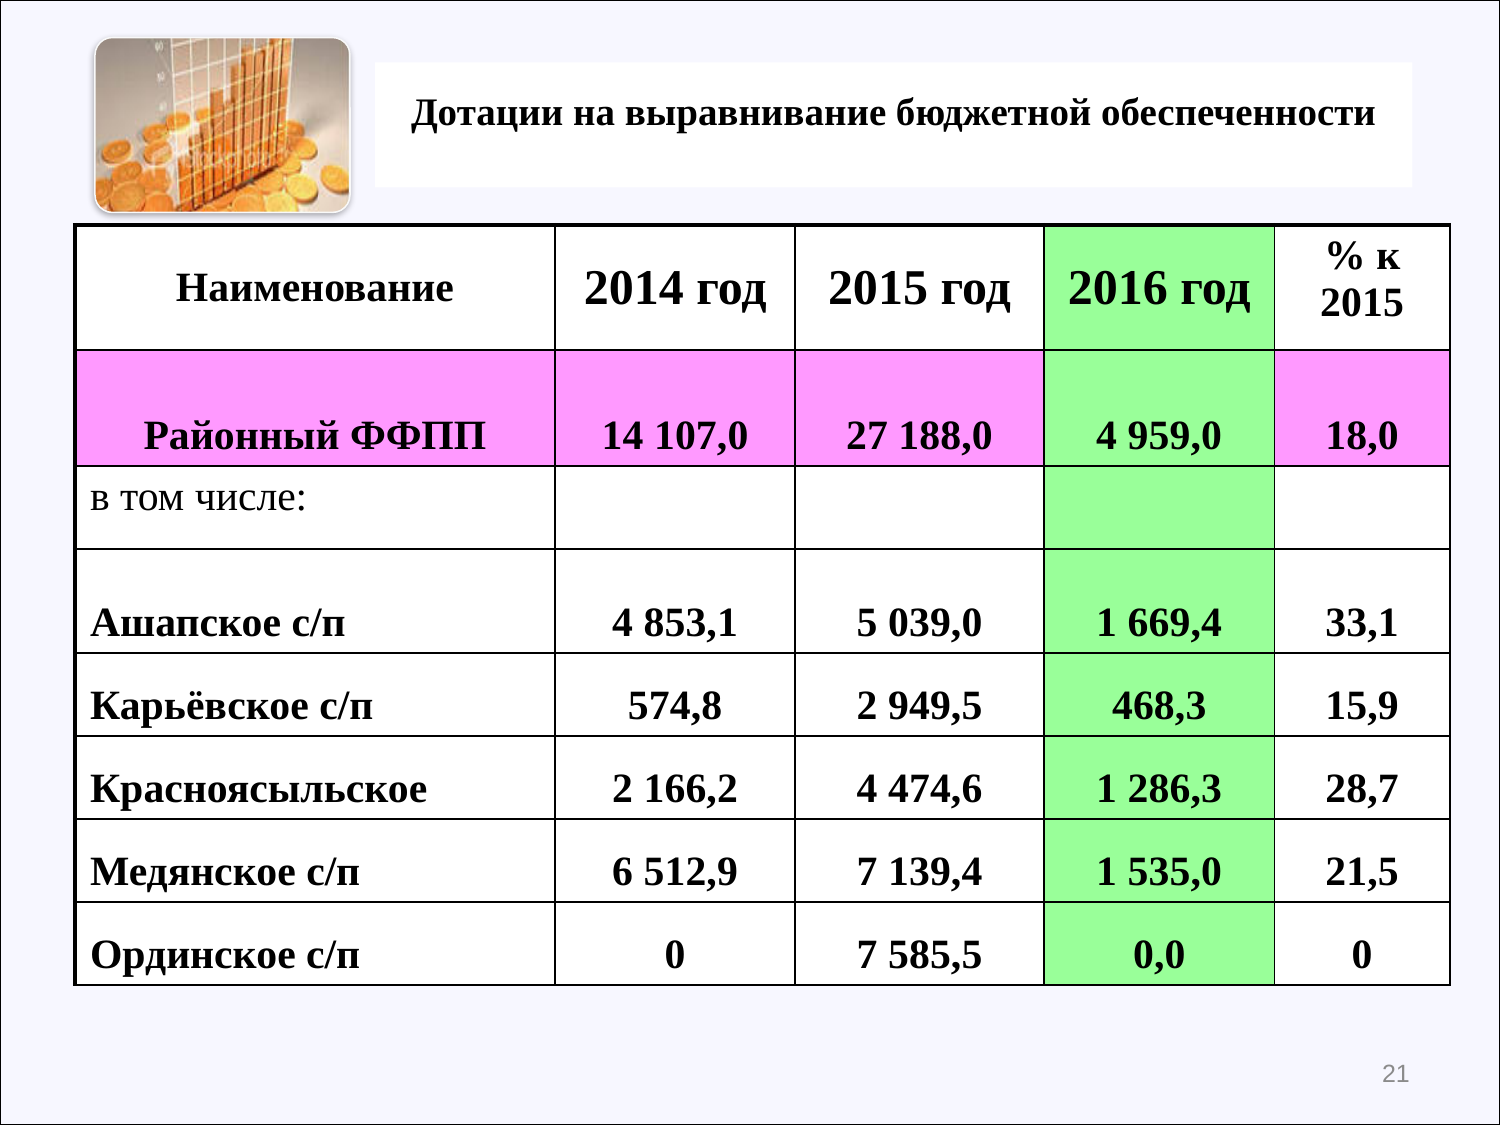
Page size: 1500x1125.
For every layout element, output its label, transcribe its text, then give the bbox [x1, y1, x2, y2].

table_cell 14 107,0 [556, 351, 794, 465]
table_cell Карьёвское с/п [77, 654, 554, 735]
table_cell Красноясыльское [77, 737, 554, 818]
table_cell 1 535,0 [1045, 820, 1274, 901]
table_cell 28,7 [1275, 737, 1449, 818]
table_cell [556, 467, 794, 548]
text_box [1074, 1024, 1425, 1103]
table_cell 7 139,4 [796, 820, 1043, 901]
table_cell Ординское с/п [77, 903, 554, 984]
table_cell 15,9 [1275, 654, 1449, 735]
table_cell [1275, 467, 1449, 548]
table_cell 1 286,3 [1045, 737, 1274, 818]
table_header 2016 год [1045, 227, 1274, 349]
table_cell 0 [556, 903, 794, 984]
table_cell 1 669,4 [1045, 550, 1274, 652]
title Дотации на выравнивание бюджетной обеспеченности [375, 62, 1413, 188]
table_cell 4 959,0 [1045, 351, 1274, 465]
table_cell 5 039,0 [796, 550, 1043, 652]
table_cell в том числе: [77, 467, 554, 548]
text_box [94, 36, 351, 214]
table_cell 6 512,9 [556, 820, 794, 901]
table_cell 468,3 [1045, 654, 1274, 735]
table_cell 2 166,2 [556, 737, 794, 818]
table_header 2014 год [556, 227, 794, 349]
table_cell 0 [1275, 903, 1449, 984]
table_cell [796, 467, 1043, 548]
table_cell 21,5 [1275, 820, 1449, 901]
table_cell 4 853,1 [556, 550, 794, 652]
table_cell 33,1 [1275, 550, 1449, 652]
table_cell Районный ФФПП [77, 351, 554, 465]
table_cell 0,0 [1045, 903, 1274, 984]
table_cell Медянское с/п [77, 820, 554, 901]
table_cell 574,8 [556, 654, 794, 735]
table_cell [1045, 467, 1274, 548]
table_header Наименование [77, 227, 554, 349]
table_cell 18,0 [1275, 351, 1449, 465]
table_cell 4 474,6 [796, 737, 1043, 818]
text_box [0, 0, 1500, 1125]
table_cell 2 949,5 [796, 654, 1043, 735]
table_header 2015 год [796, 227, 1043, 349]
table_cell 7 585,5 [796, 903, 1043, 984]
table_header % к 2015 [1275, 227, 1449, 349]
table_cell Ашапское с/п [77, 550, 554, 652]
table_cell 27 188,0 [796, 351, 1043, 465]
